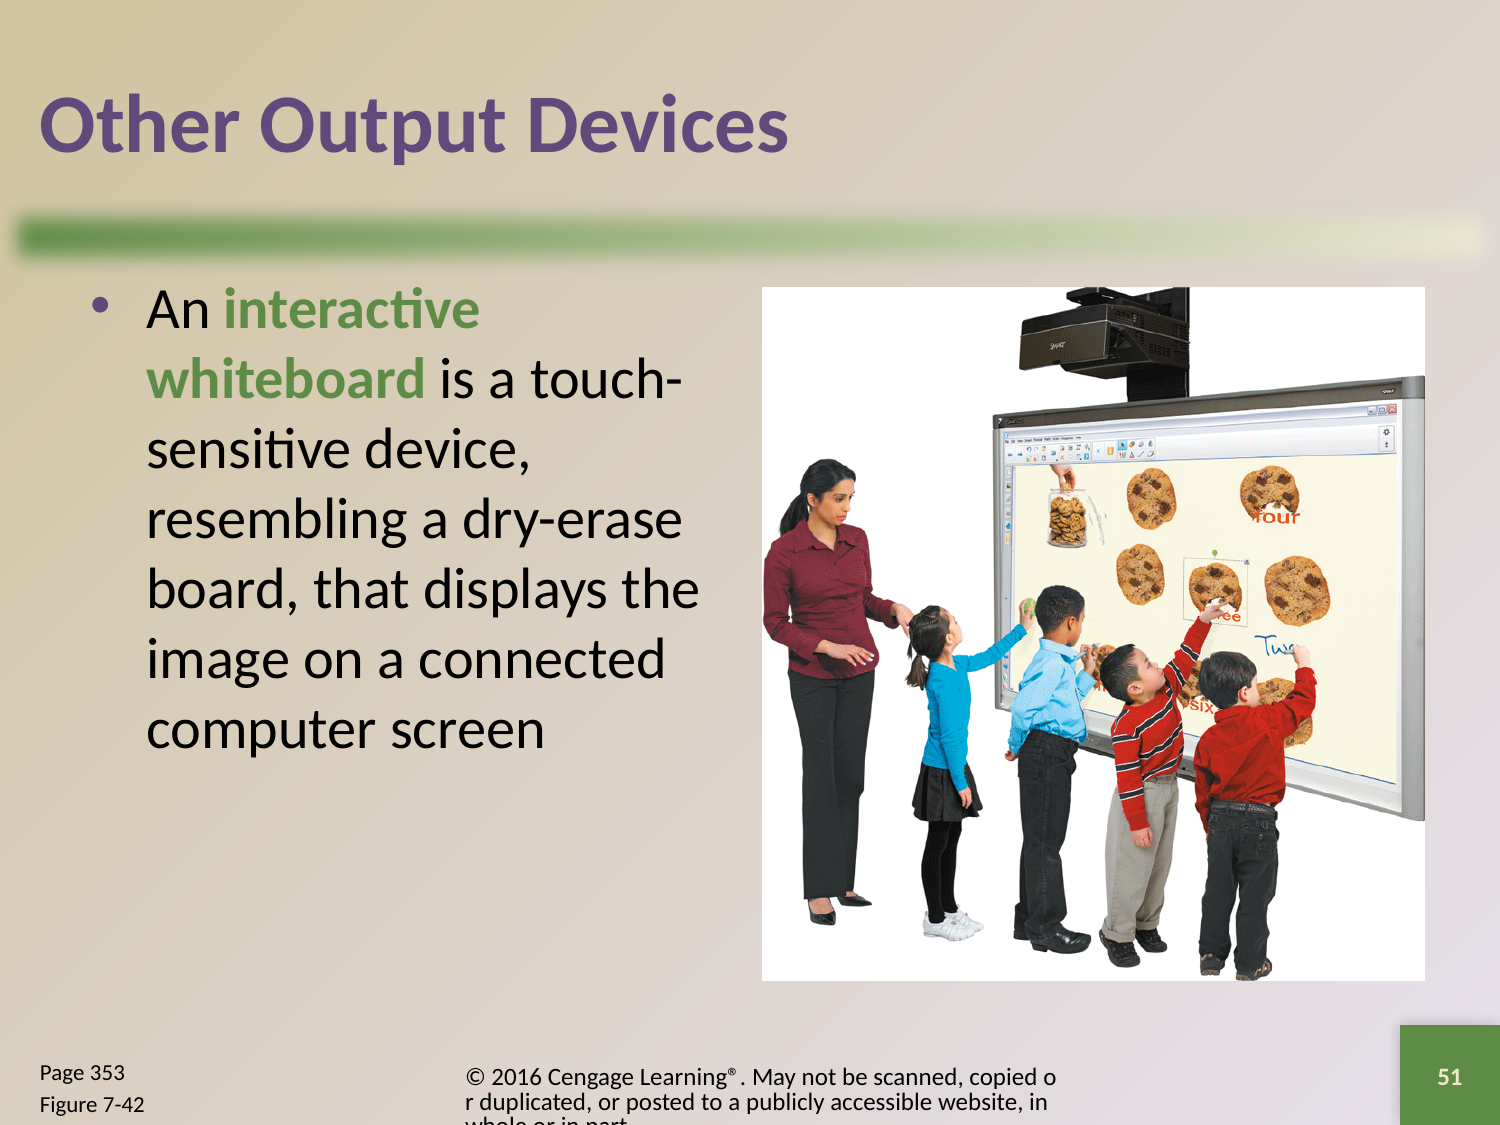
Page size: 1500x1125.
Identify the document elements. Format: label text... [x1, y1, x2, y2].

list Page 353 Figure 7-42 [24, 1050, 300, 1125]
slide_number 51 [1400, 1025, 1500, 1125]
list An interactive whiteboard is a touch-sensitive device, resembling a dry-erase board, that displays the image on a connected computer screen [75, 262, 738, 1005]
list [762, 286, 1426, 981]
title Other Output Devices [24, 24, 1475, 213]
footer © 2016 Cengage Learning®. May not be scanned, copied or duplicated, or posted to a publicly accessible website, in whole or in part. [450, 1037, 1075, 1113]
